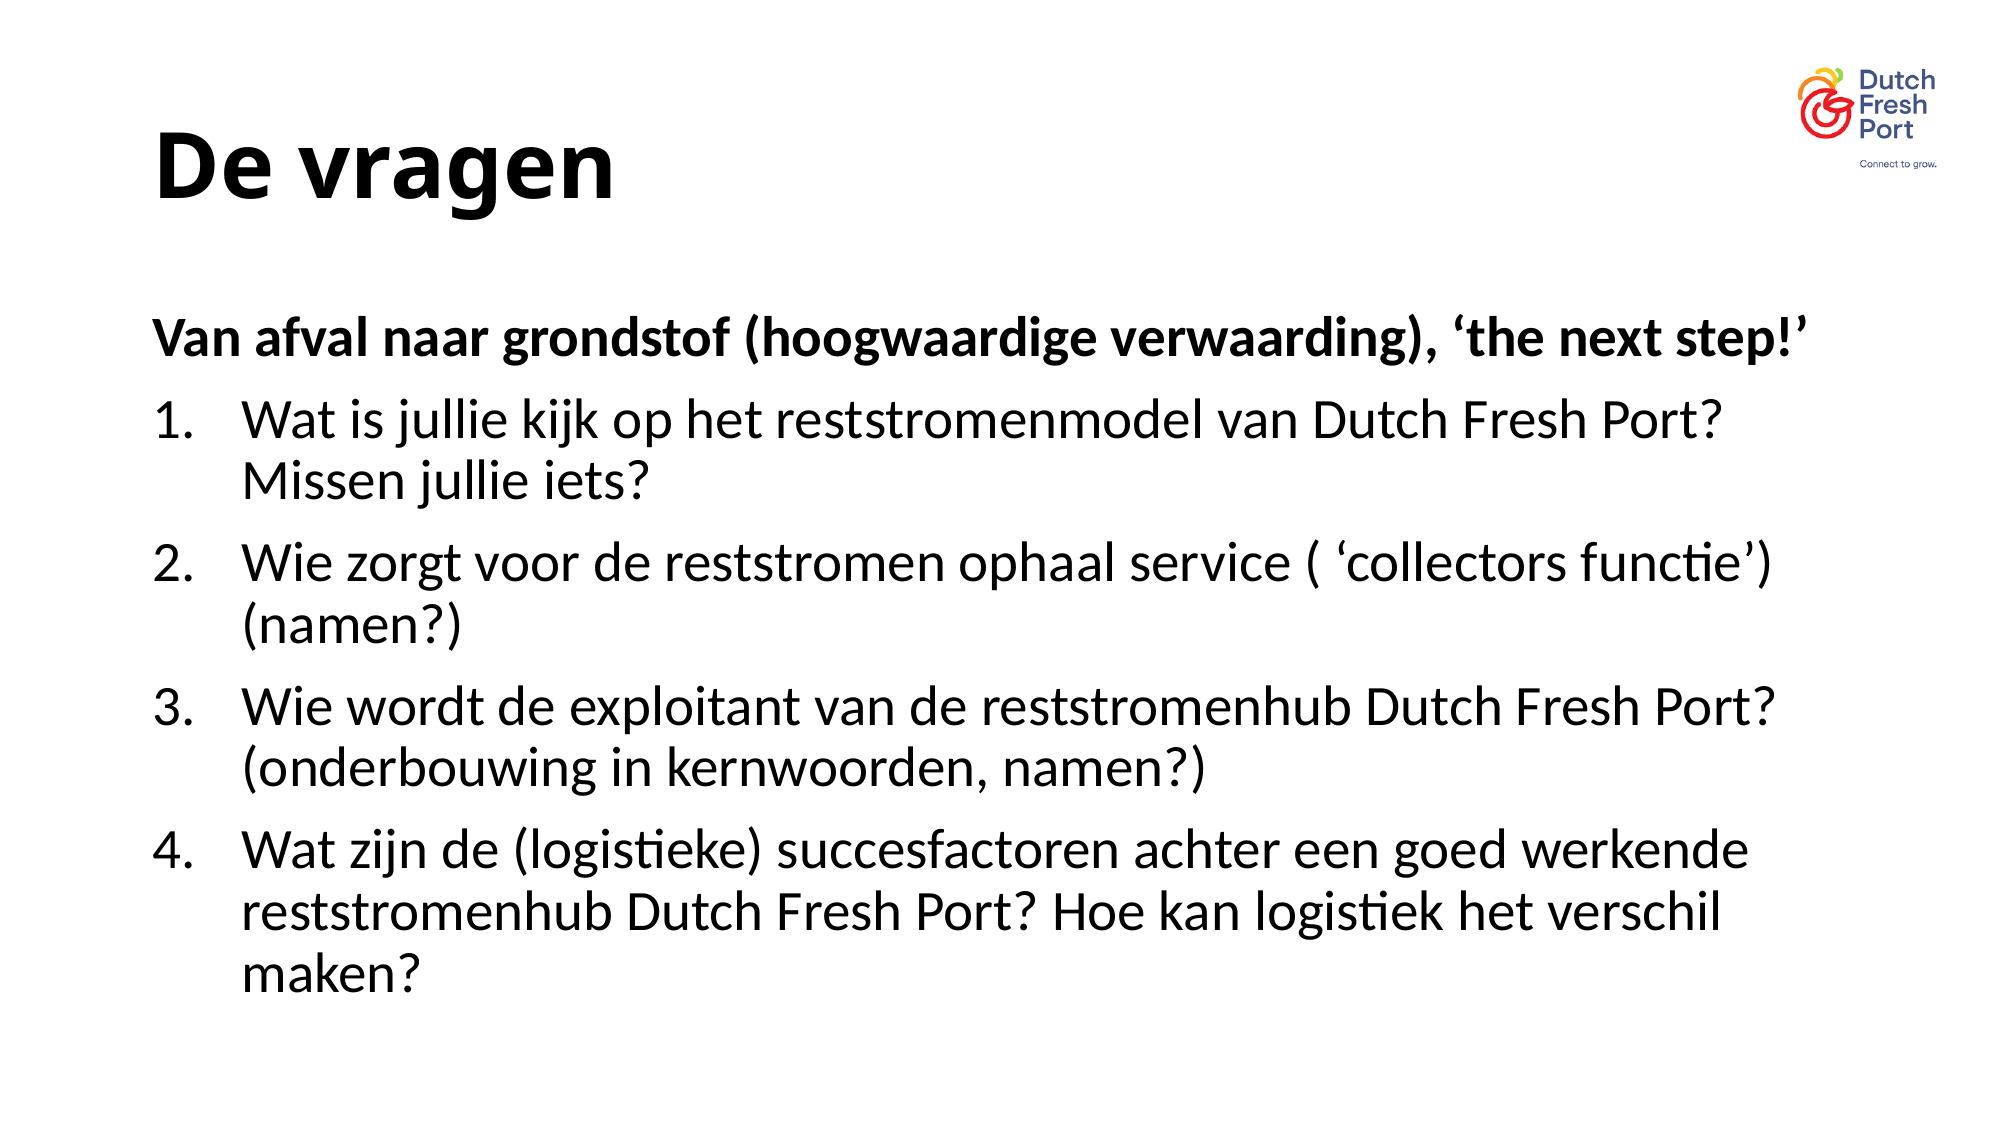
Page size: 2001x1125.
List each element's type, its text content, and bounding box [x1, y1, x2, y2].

list Van afval naar grondstof (hoogwaardige verwaarding), ‘the next step!’ Wat is jullie kijk op het reststromenmodel van Dutch Fresh Port? Missen jullie iets? Wie zorgt voor de reststromen ophaal service ( ‘collectors functie’) (namen?) Wie wordt de exploitant van de reststromenhub Dutch Fresh Port? (onderbouwing in kernwoorden, namen?) Wat zijn de (logistieke) succesfactoren achter een goed werkende reststromenhub Dutch Fresh Port? Hoe kan logistiek het verschil maken? [137, 299, 1863, 1014]
title De vragen [137, 59, 1863, 278]
picture [1791, 59, 1952, 175]
